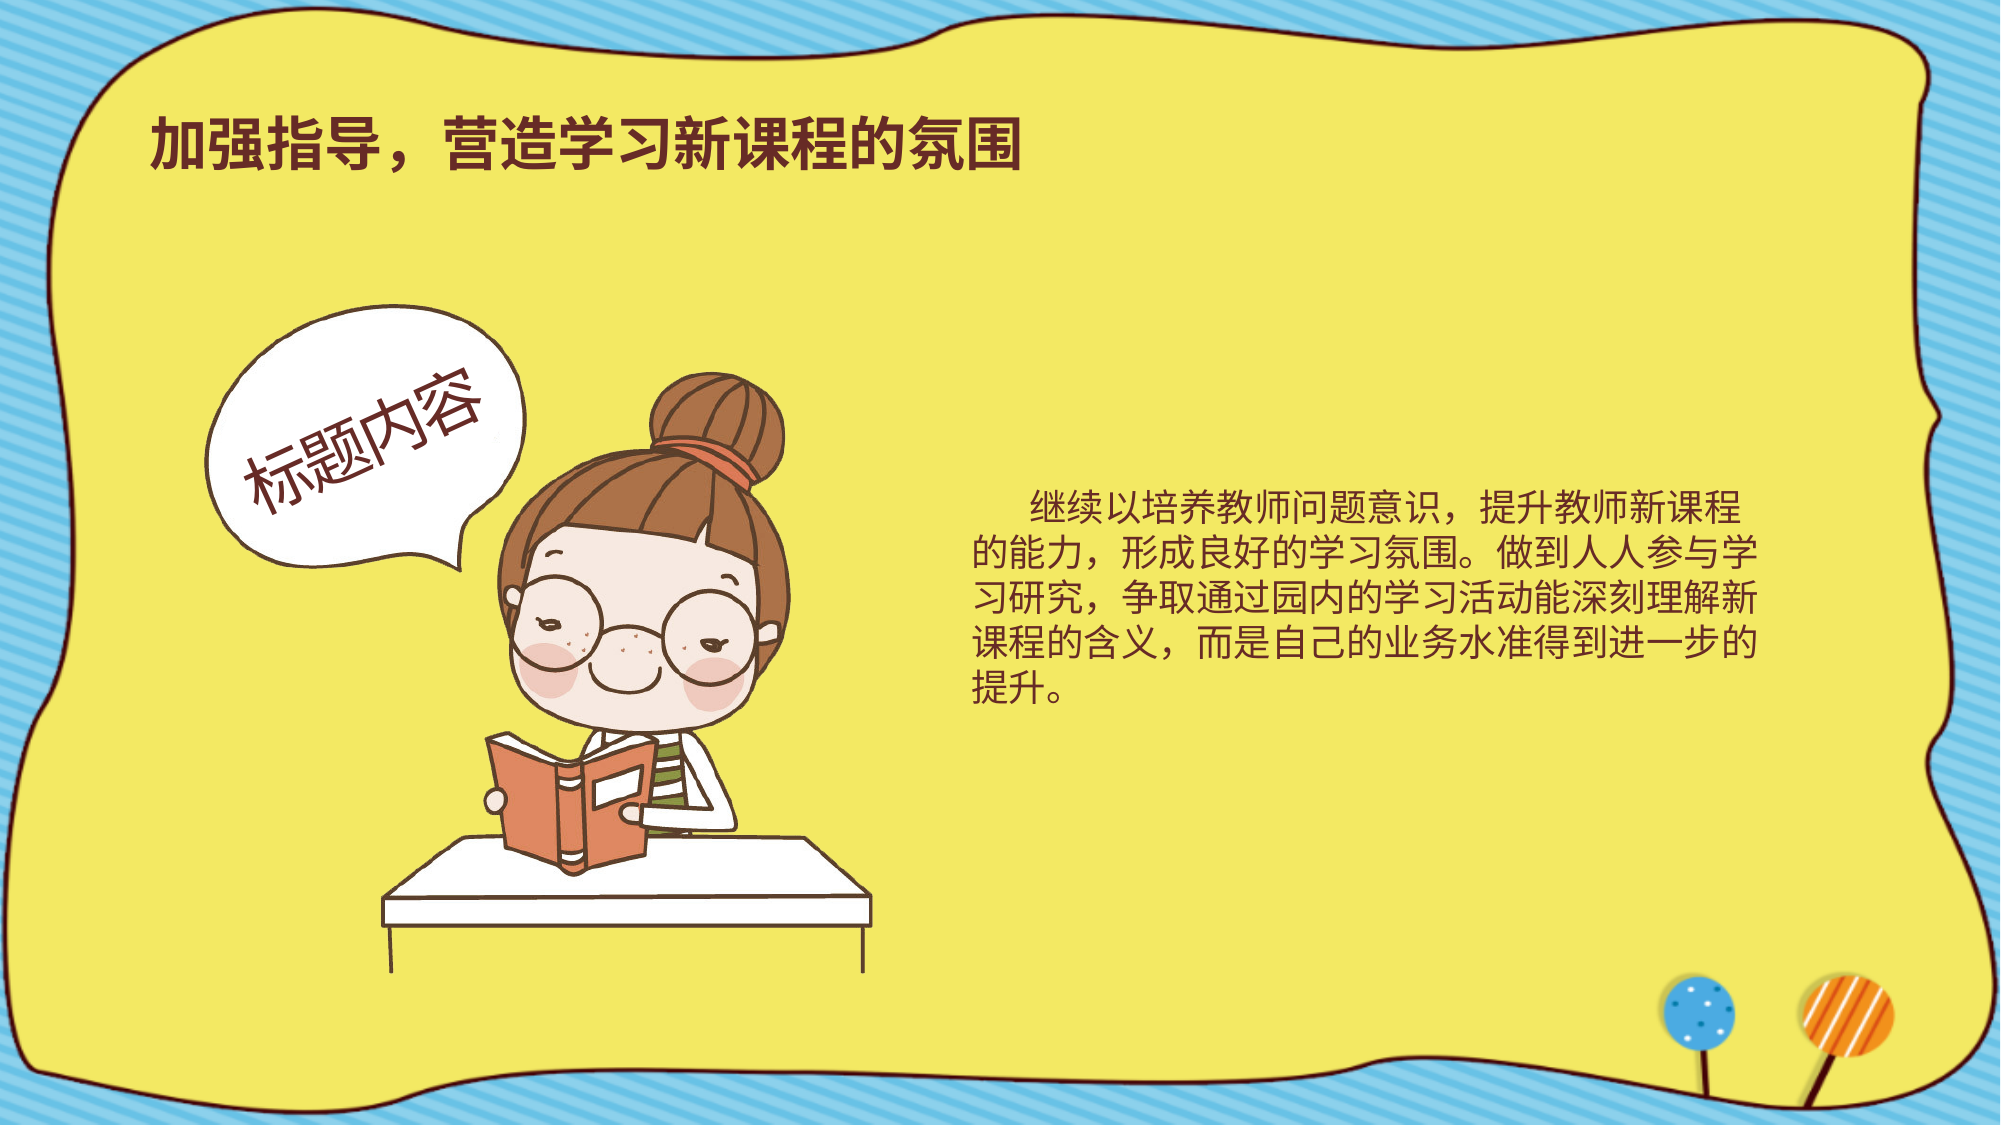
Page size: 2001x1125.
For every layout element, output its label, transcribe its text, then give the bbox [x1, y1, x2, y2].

text_box 加强指导，营造学习新课程的氛围 [135, 99, 1102, 185]
picture [0, 0, 2001, 1125]
text_box 继续以培养教师问题意识，提升教师新课程的能力，形成良好的学习氛围。做到人人参与学习研究，争取通过园内的学习活动能深刻理解新课程的含义，而是自己的业务水准得到进一步的提升。 [956, 476, 1790, 716]
